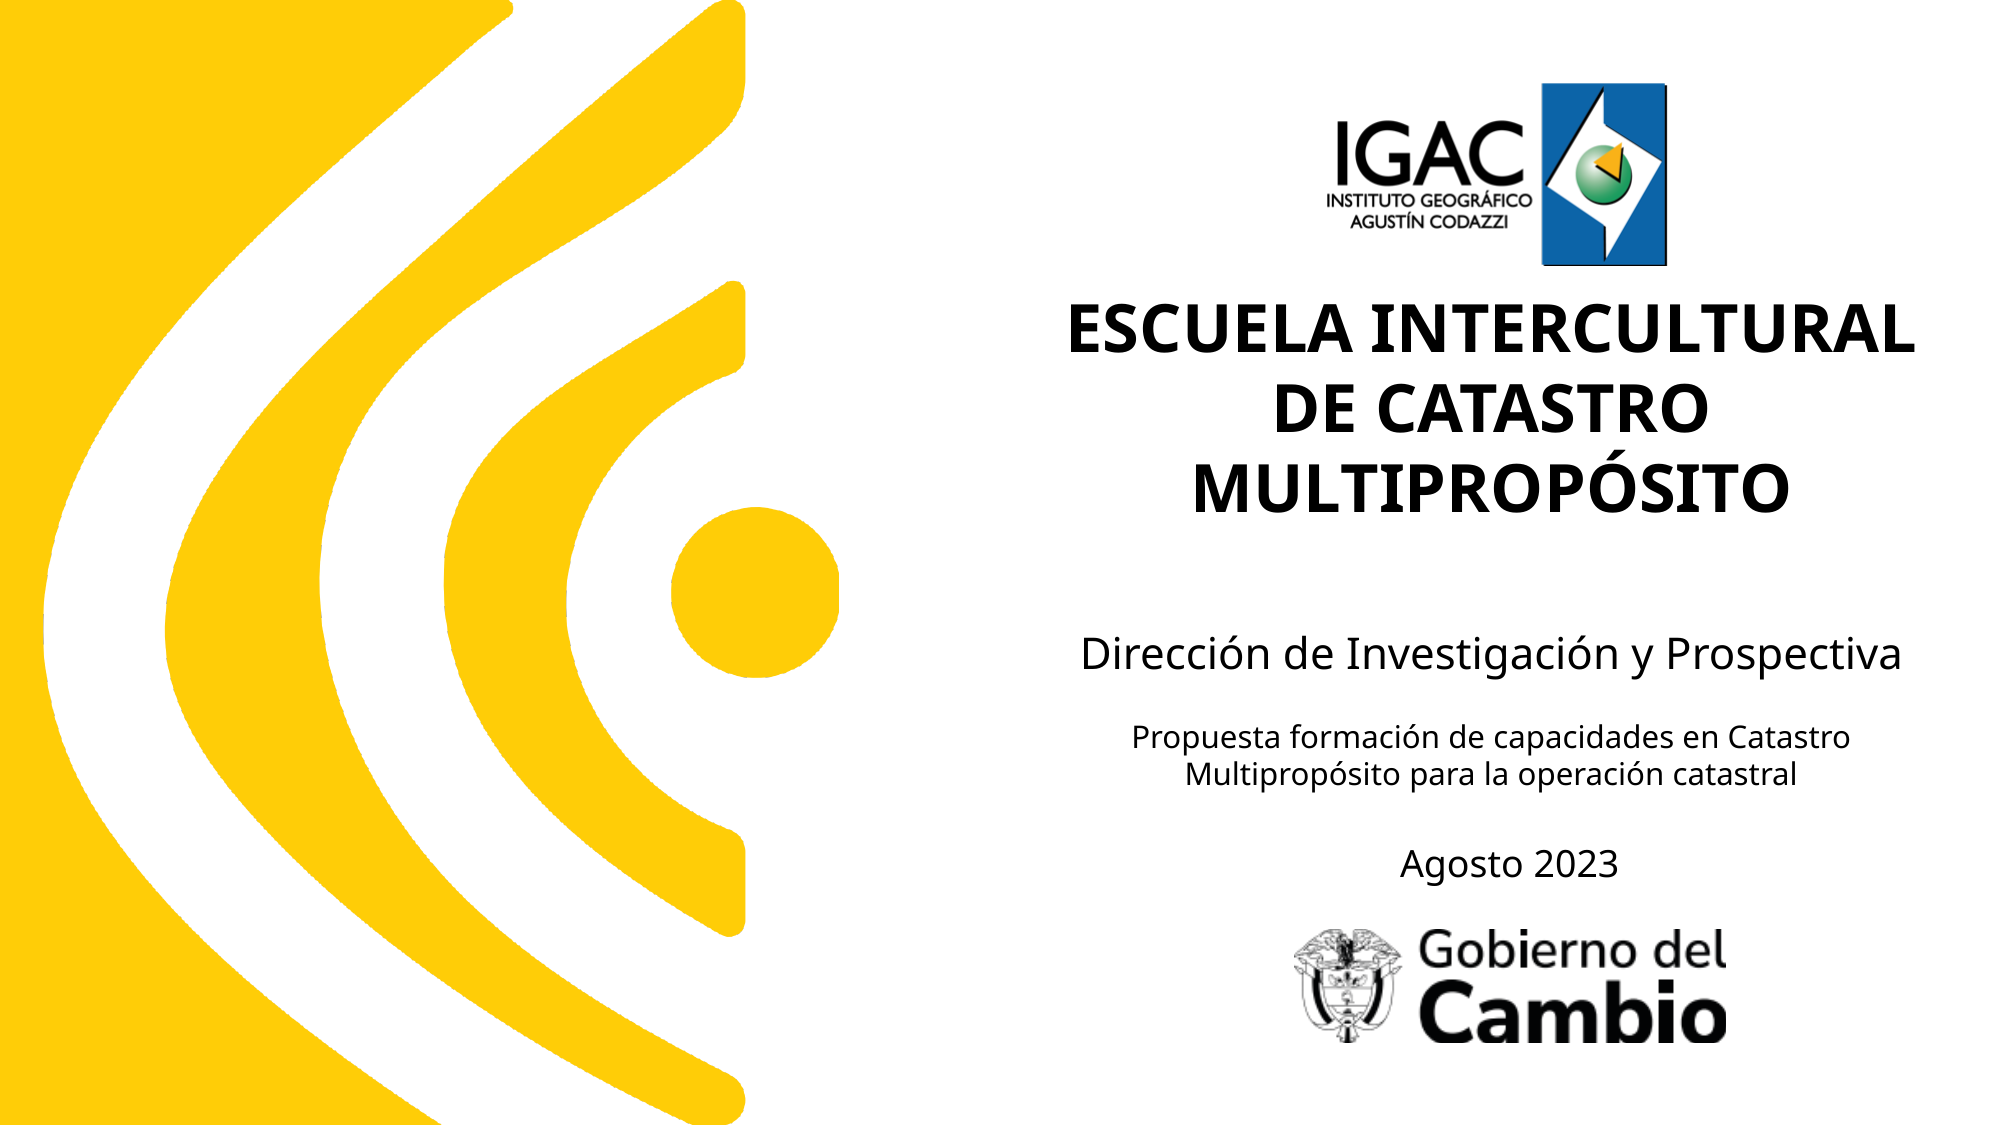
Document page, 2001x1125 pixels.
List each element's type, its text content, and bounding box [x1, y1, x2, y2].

text_box Agosto 2023 [1267, 832, 1753, 892]
text_box Propuesta formación de capacidades en Catastro Multipropósito para la operación catastral [1079, 709, 1904, 800]
picture [1325, 82, 1694, 266]
text_box ESCUELA INTERCULTURAL DE CATASTRO MULTIPROPÓSITO [1023, 278, 1961, 533]
text_box Dirección de Investigación y Prospectiva [1032, 618, 1951, 686]
